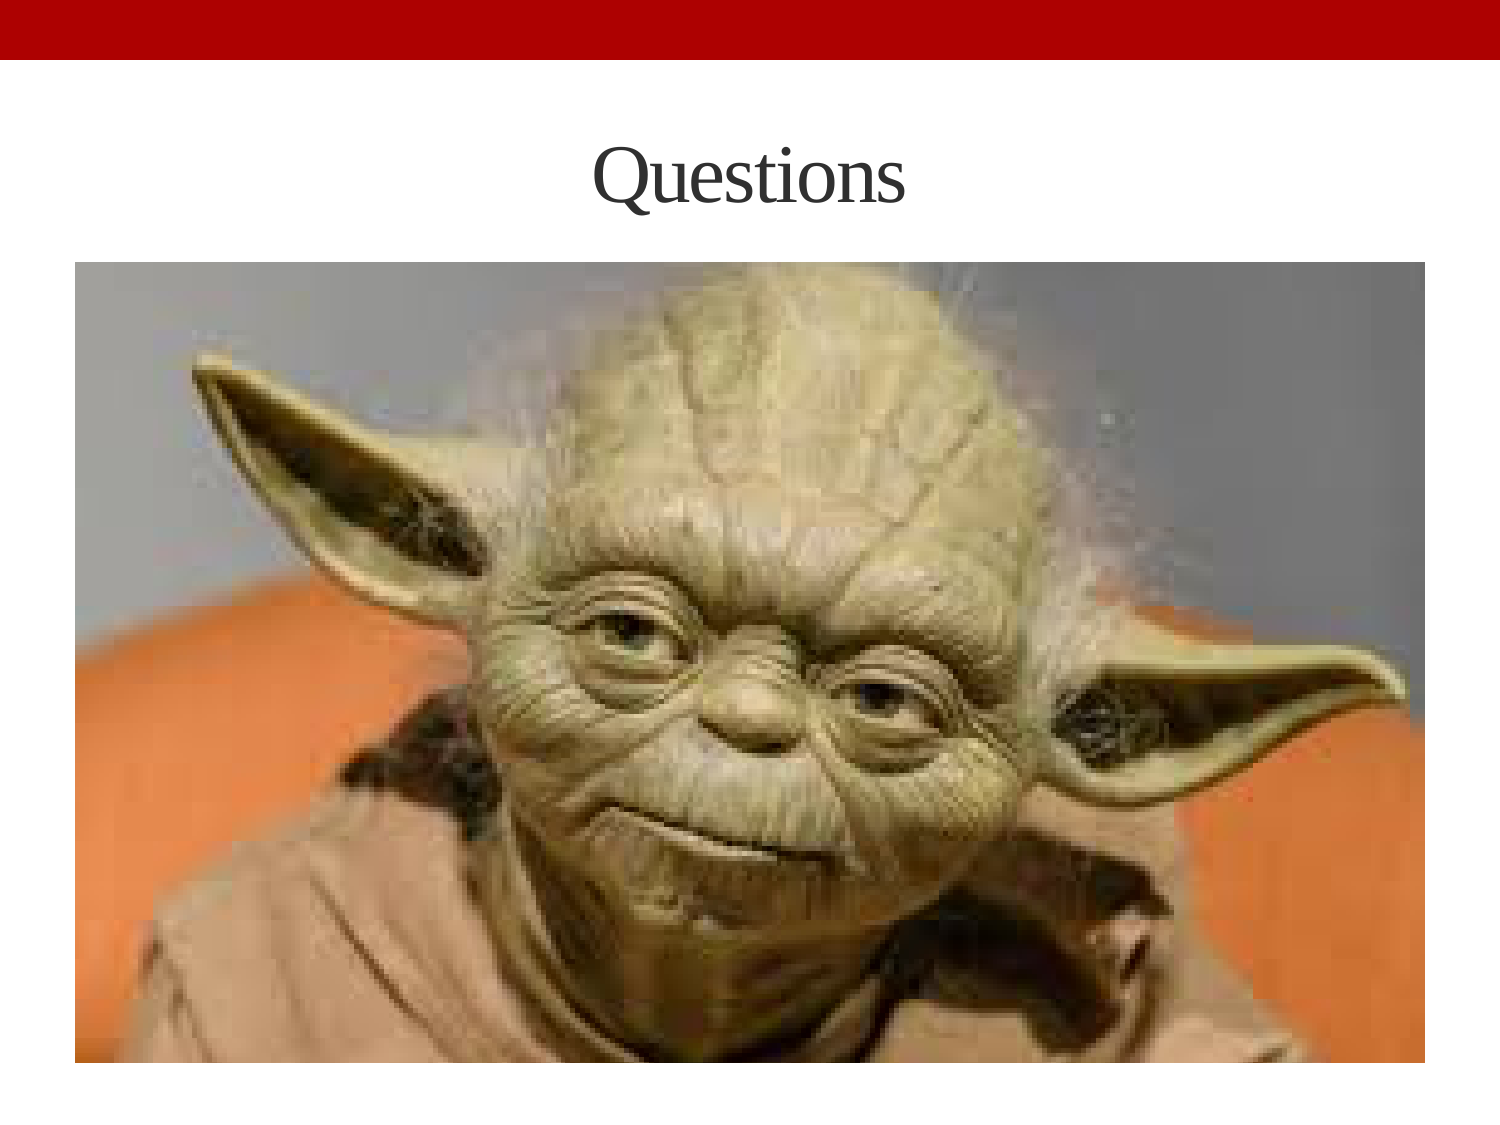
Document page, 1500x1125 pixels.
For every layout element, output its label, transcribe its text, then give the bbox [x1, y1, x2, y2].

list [74, 262, 1426, 1063]
title Questions [75, 87, 1425, 250]
